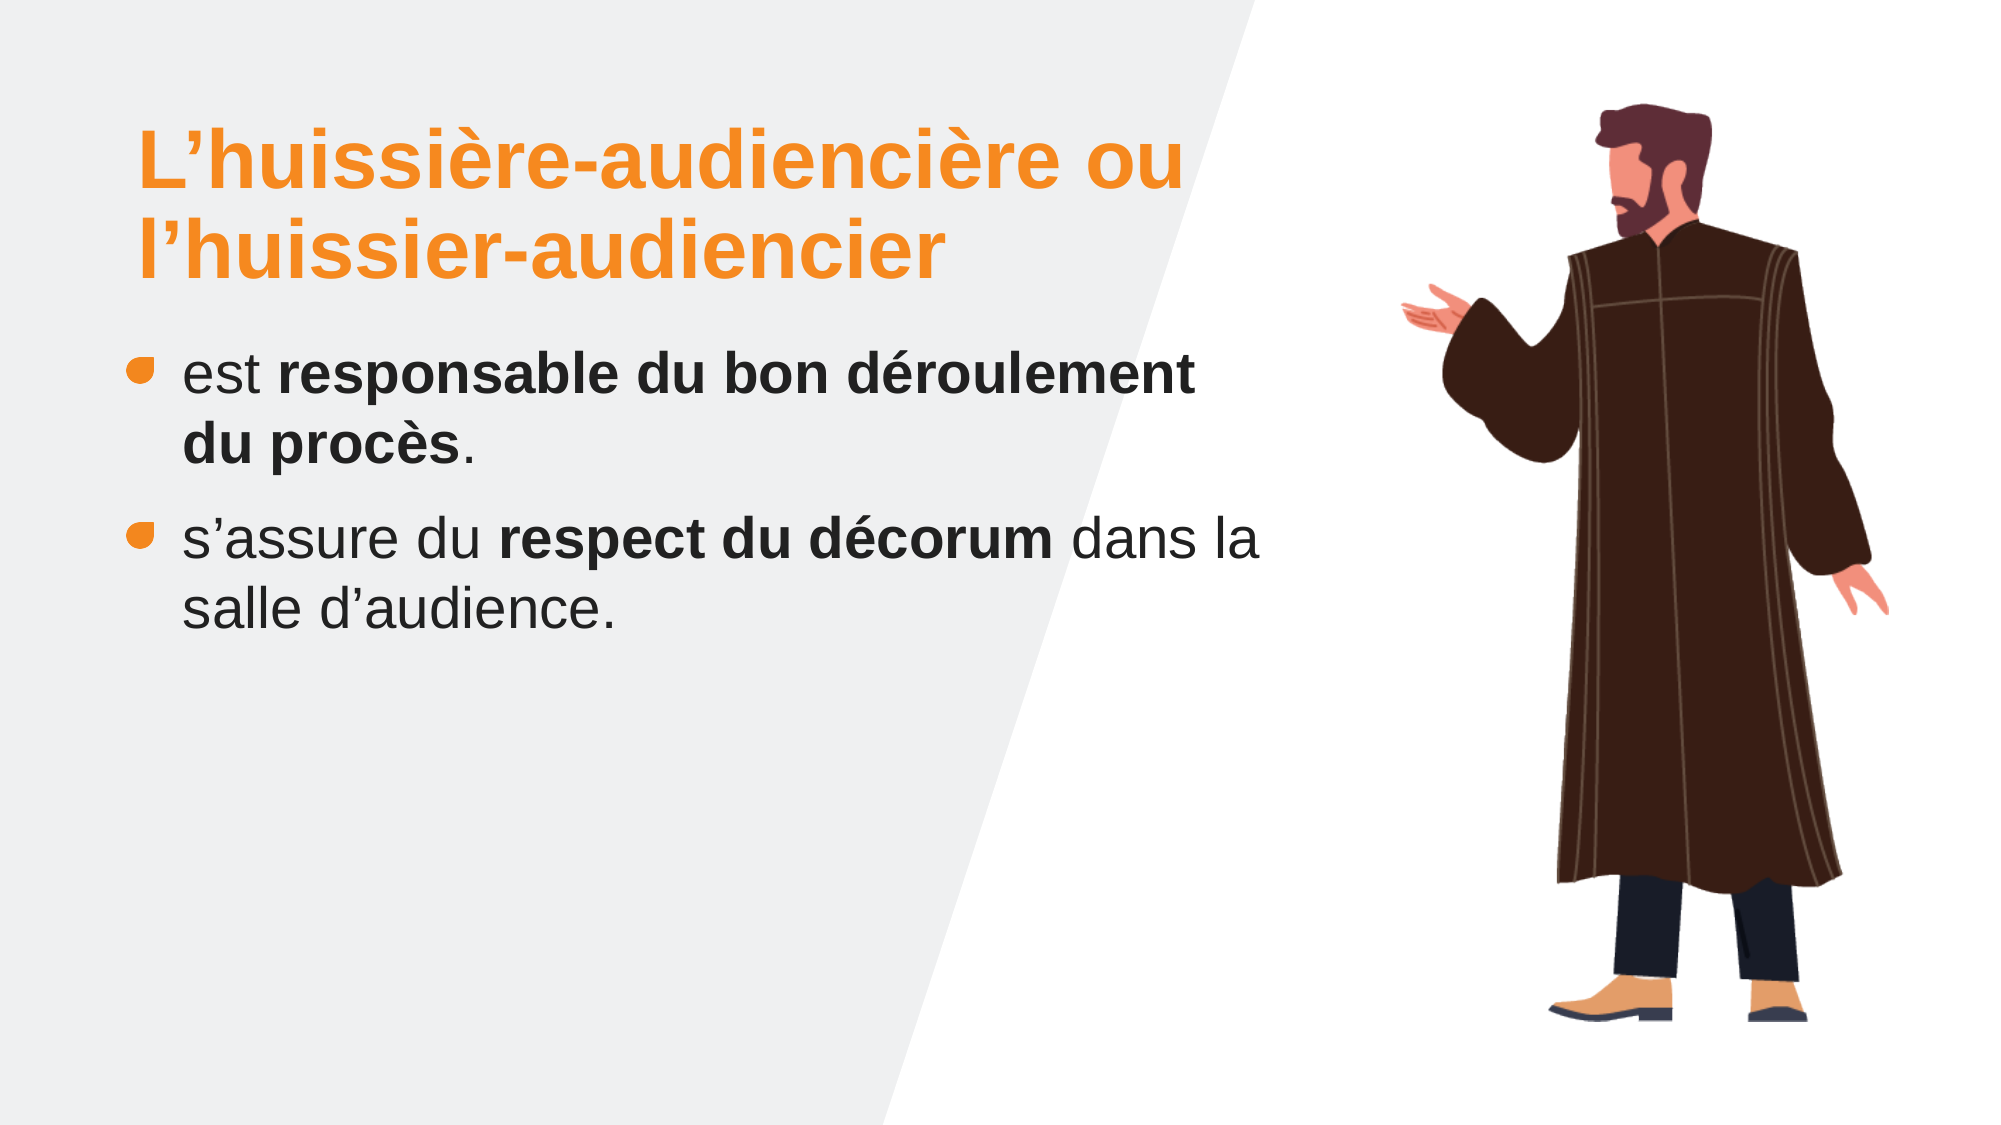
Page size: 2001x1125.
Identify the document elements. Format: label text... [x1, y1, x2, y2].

text_box est responsable du bon déroulement du procès.​ s’assure du respect du décorum dans la salle d’audience. [111, 328, 1279, 648]
picture [126, 522, 154, 549]
picture [126, 357, 154, 384]
title L’huissière-audiencière ou l’huissier-audiencier [137, 117, 1254, 268]
picture [1400, 103, 1889, 1022]
